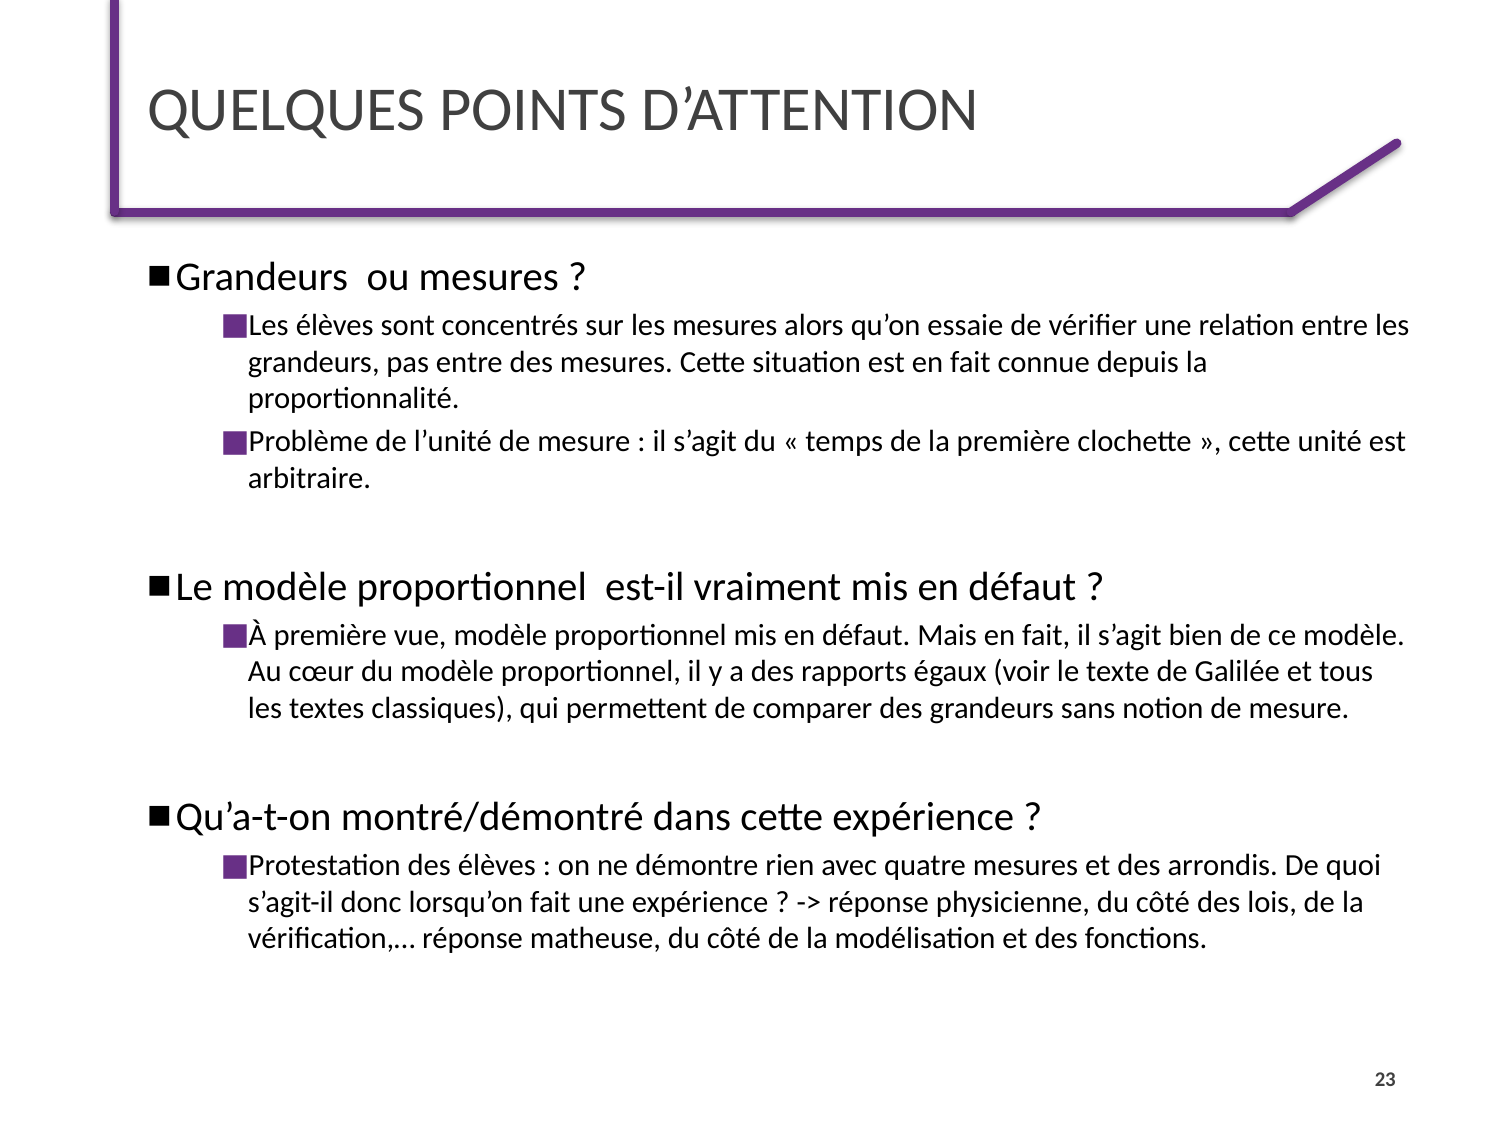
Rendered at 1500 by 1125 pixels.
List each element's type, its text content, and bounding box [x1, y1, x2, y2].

title Quelques points d’attention [132, 0, 1425, 212]
list Grandeurs ou mesures ? Les élèves sont concentrés sur les mesures alors qu’on essaie de vérifier une relation entre les grandeurs, pas entre des mesures. Cette situation est en fait connue depuis la proportionnalité. Problème de l’unité de mesure : il s’agit du « temps de la première clochette », cette unité est arbitraire. Le modèle proportionnel est-il vraiment mis en défaut ? À première vue, modèle proportionnel mis en défaut. Mais en fait, il s’agit bien de ce modèle. Au cœur du modèle proportionnel, il y a des rapports égaux (voir le texte de Galilée et tous les textes classiques), qui permettent de comparer des grandeurs sans notion de mesure. Qu’a-t-on montré/démontré dans cette expérience ? Protestation des élèves : on ne démontre rien avec quatre mesures et des arrondis. De quoi s’agit-il donc lorsqu’on fait une expérience ? -> réponse physicienne, du côté des lois, de la vérification,… réponse matheuse, du côté de la modélisation et des fonctions. [132, 242, 1425, 985]
slide_number 23 [1336, 1048, 1411, 1109]
